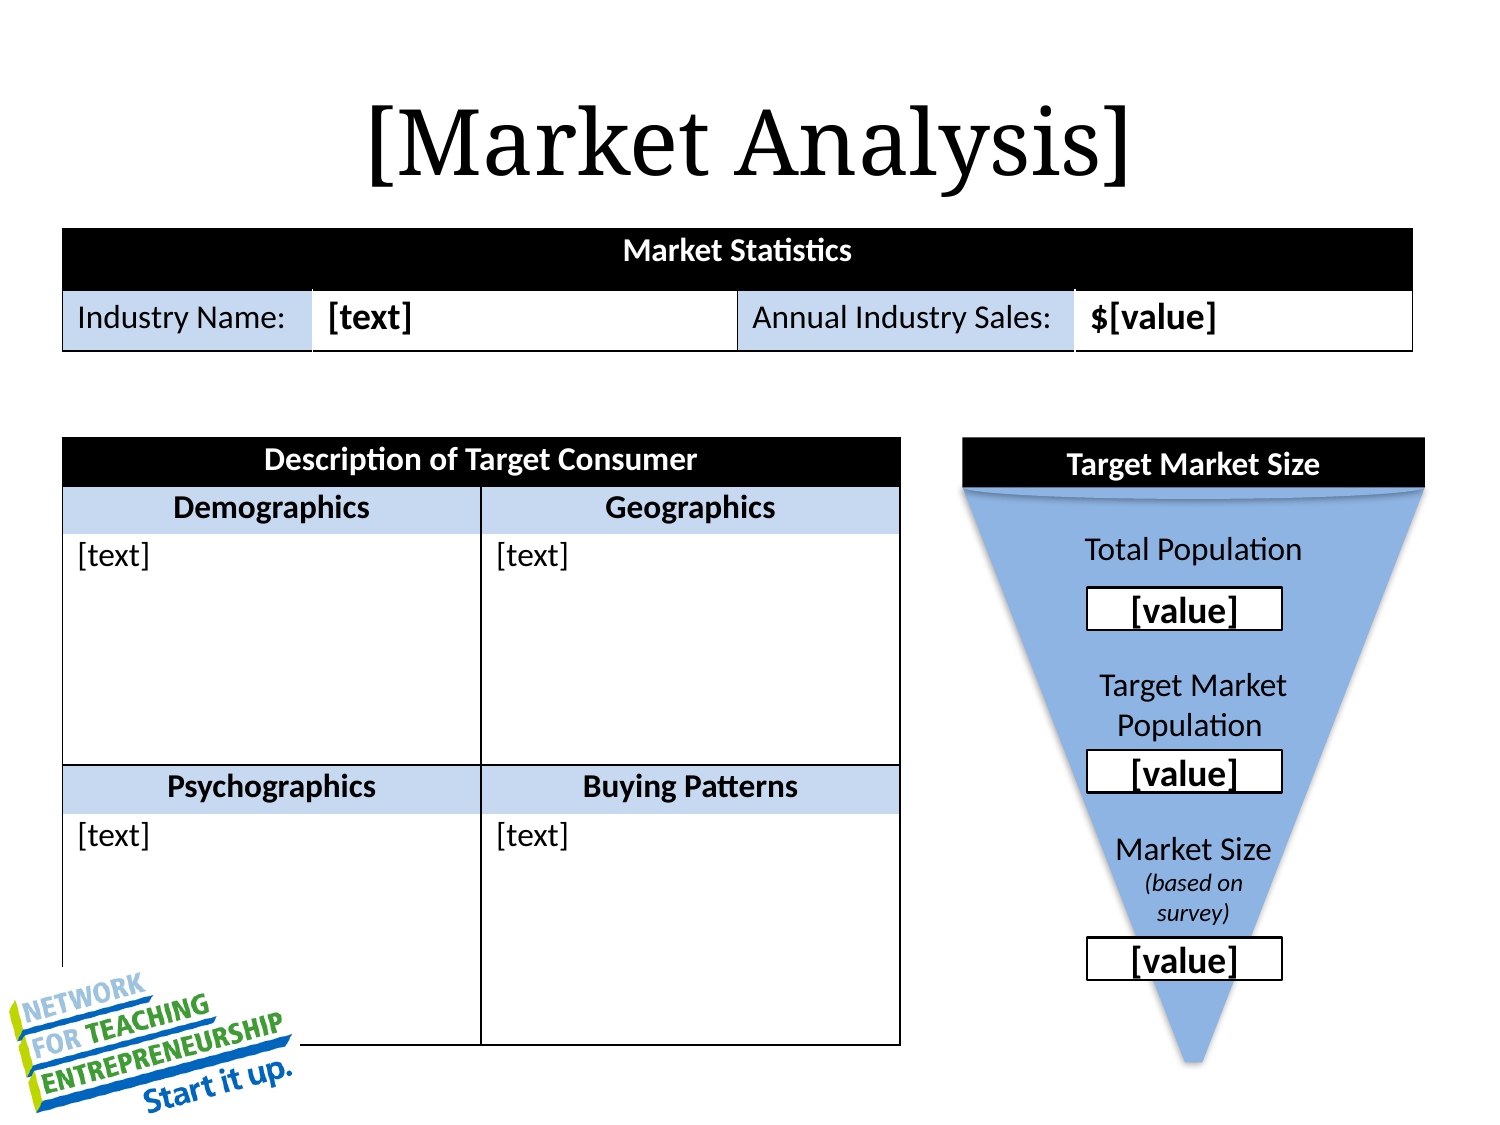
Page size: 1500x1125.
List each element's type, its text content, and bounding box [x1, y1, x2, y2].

table_cell Annual Industry Sales: [738, 291, 1074, 350]
table_cell [text] [63, 814, 480, 1044]
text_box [962, 437, 1426, 1063]
table_header Description of Target Consumer [63, 438, 899, 485]
table_cell [text] [482, 814, 899, 1044]
table_cell [text] [313, 291, 737, 350]
picture [0, 966, 301, 1125]
table_cell Geographics [482, 487, 899, 534]
table_cell Buying Patterns [482, 766, 899, 814]
table_cell [text] [482, 534, 899, 764]
table_cell Industry Name: [63, 291, 312, 350]
table_cell $[value] [1076, 291, 1412, 350]
table_header Market Statistics [63, 230, 1412, 289]
title [Market Analysis] [75, 45, 1425, 233]
table_cell [text] [63, 534, 480, 764]
table_cell Psychographics [63, 766, 480, 814]
table_cell Demographics [63, 487, 480, 534]
